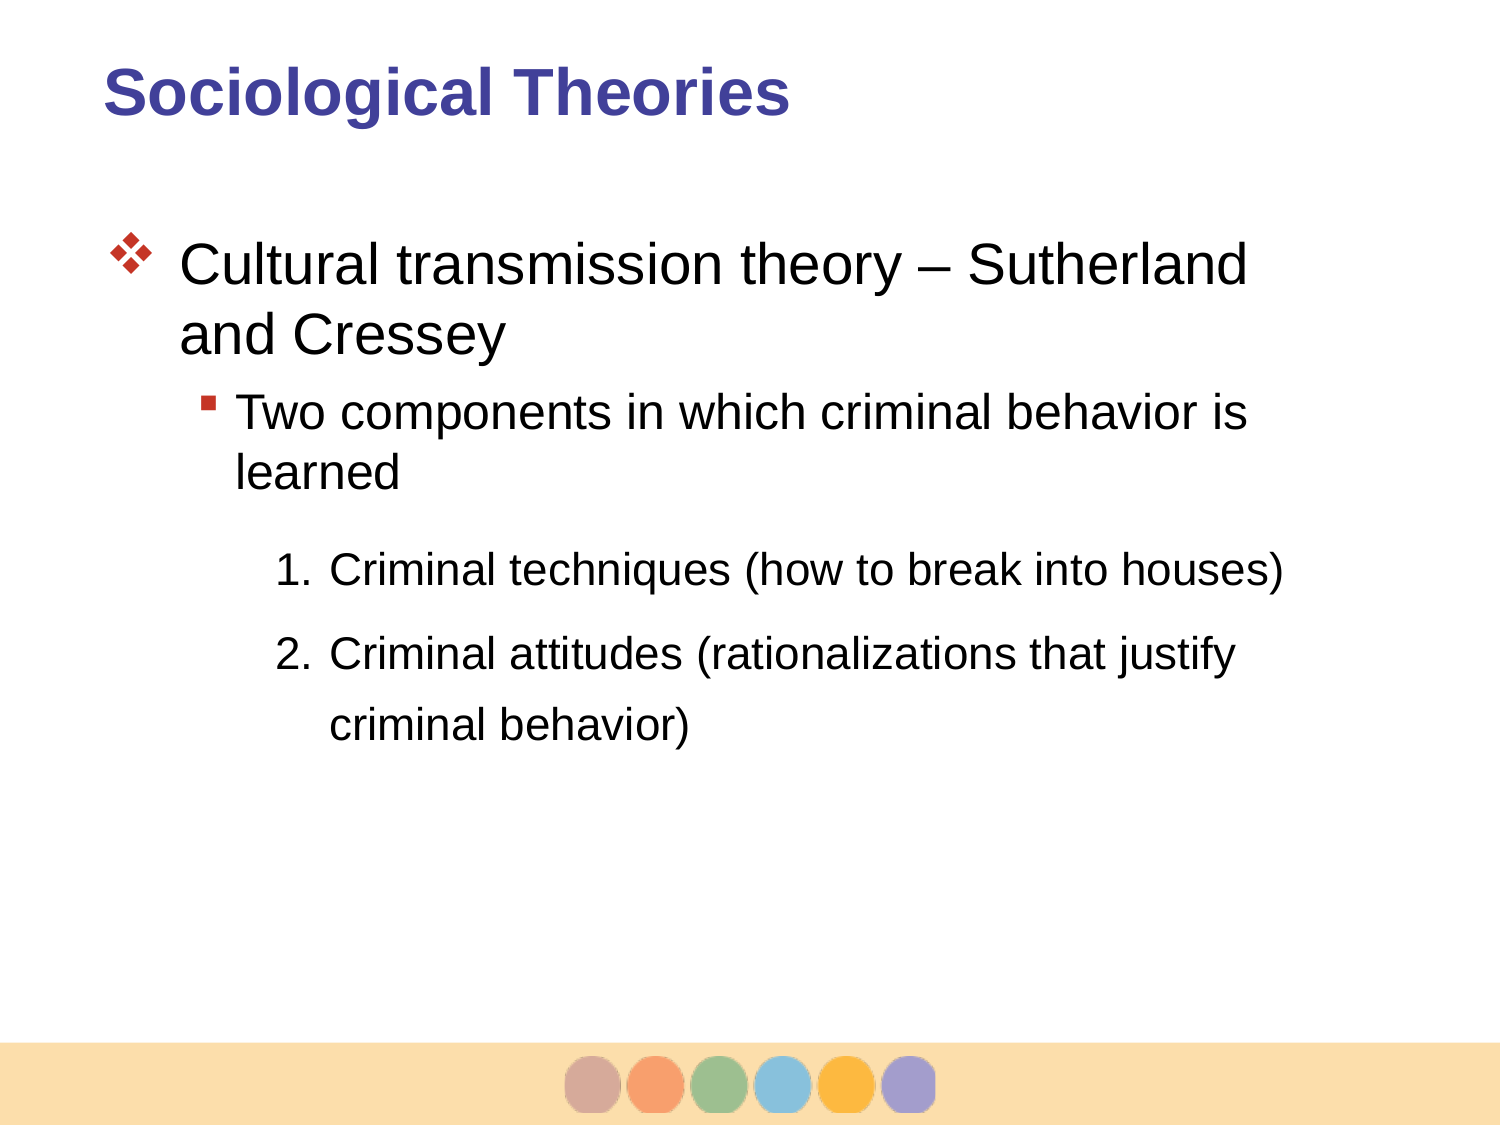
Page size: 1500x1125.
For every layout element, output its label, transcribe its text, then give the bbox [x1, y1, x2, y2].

list Cultural transmission theory – Sutherland and Cressey Two components in which criminal behavior is learned Criminal techniques (how to break into houses) Criminal attitudes (rationalizations that justify criminal behavior) [103, 224, 1356, 1025]
title Sociological Theories [103, 0, 1397, 188]
